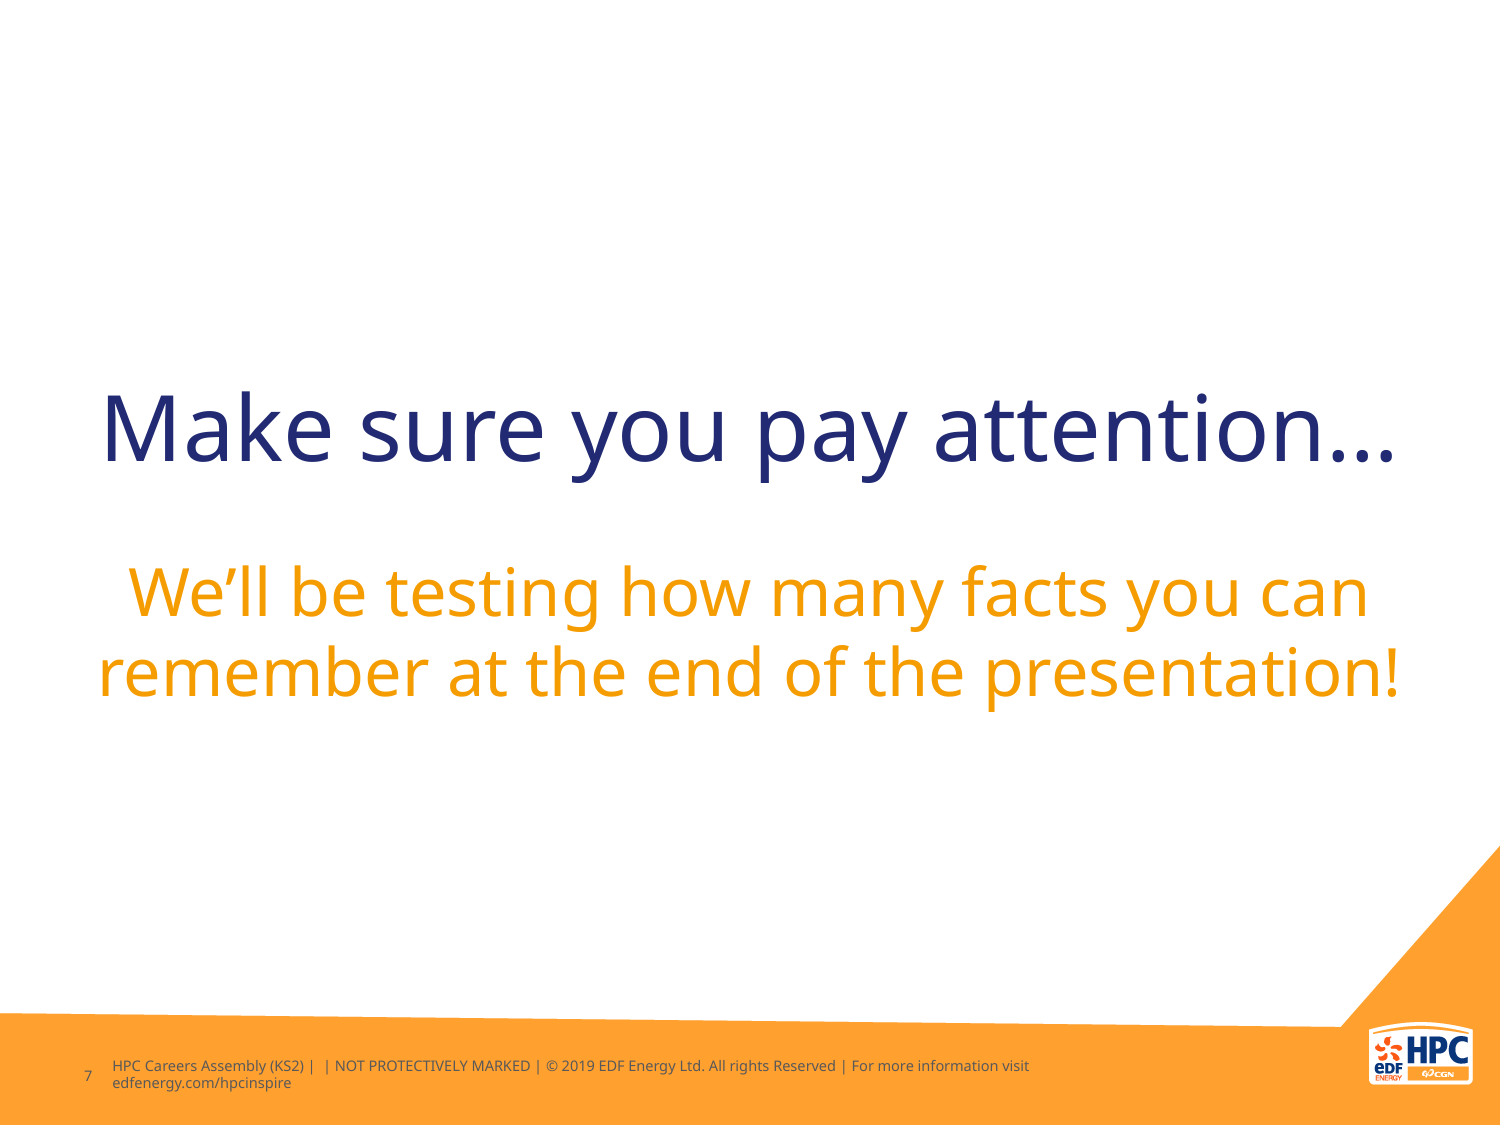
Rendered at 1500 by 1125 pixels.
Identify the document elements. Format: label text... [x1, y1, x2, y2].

picture [0, 0, 1500, 1125]
text_box We’ll be testing how many facts you can remember at the end of the presentation! [59, 542, 1441, 718]
footer HPC Careers Assembly (KS2) | | NOT PROTECTIVELY MARKED | © 2019 EDF Energy Ltd. All rights Reserved | For more information visit edfenergy.com/hpcinspire [111, 1040, 1163, 1108]
text_box Make sure you pay attention… [59, 362, 1441, 488]
